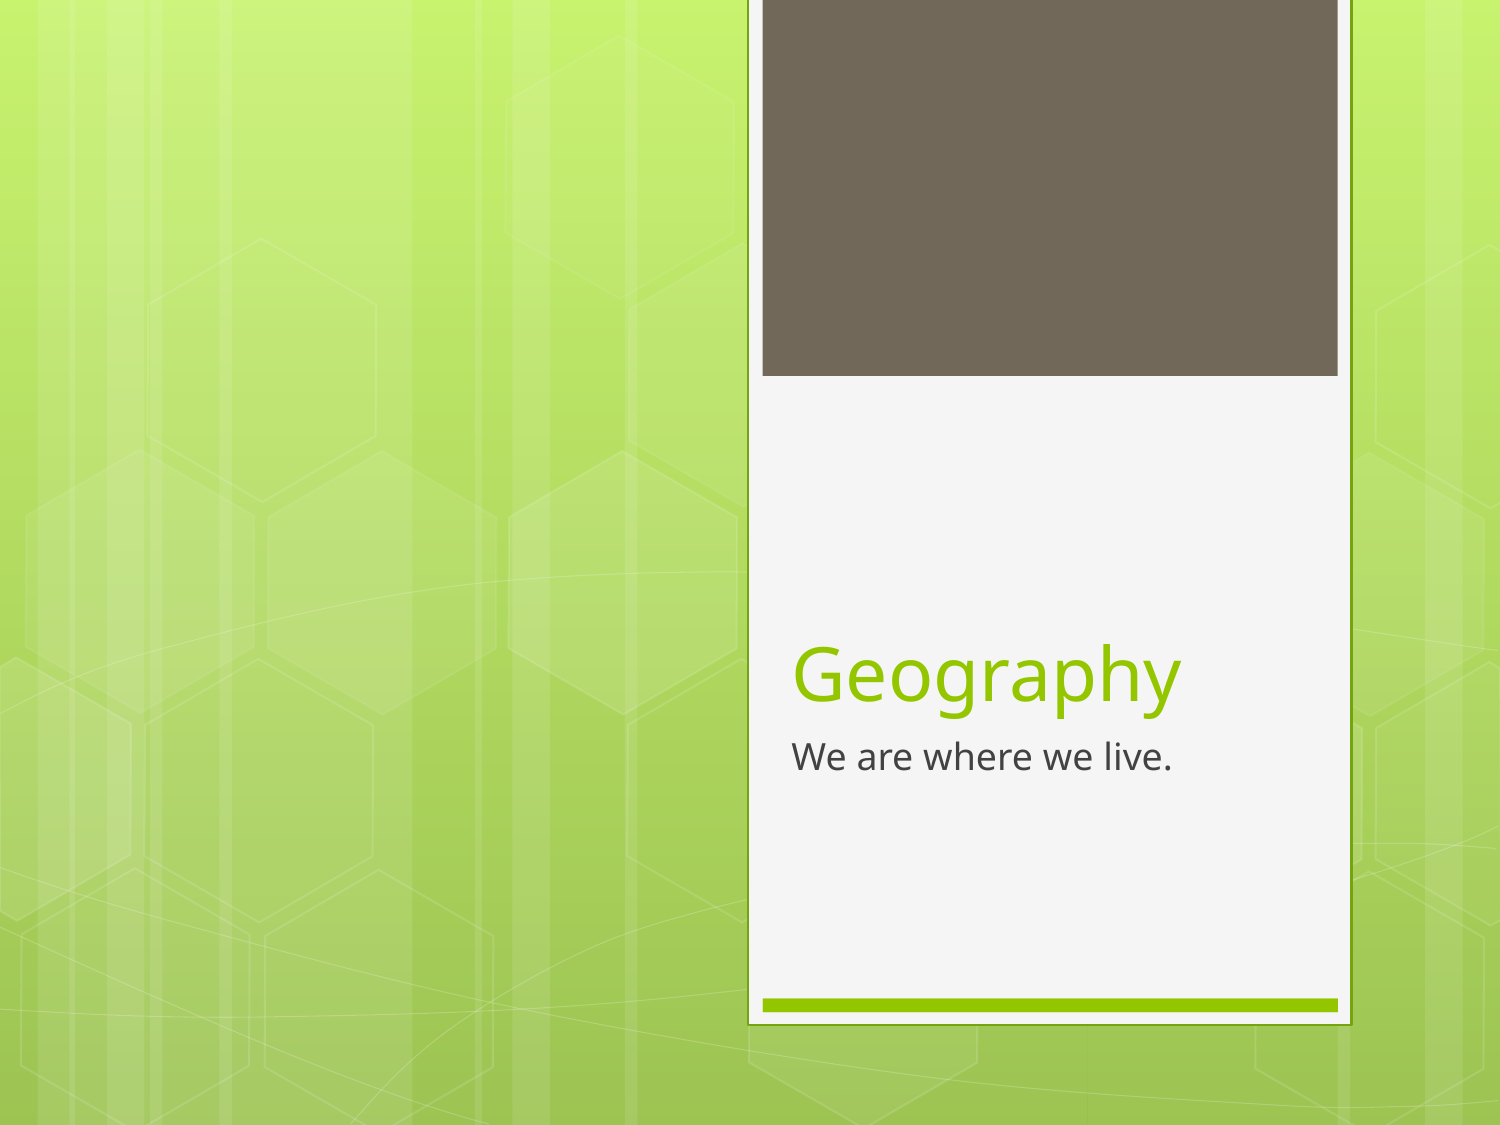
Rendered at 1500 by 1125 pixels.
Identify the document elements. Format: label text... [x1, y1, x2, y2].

title Geography [776, 444, 1320, 724]
subtitle We are where we live. [776, 725, 1320, 933]
